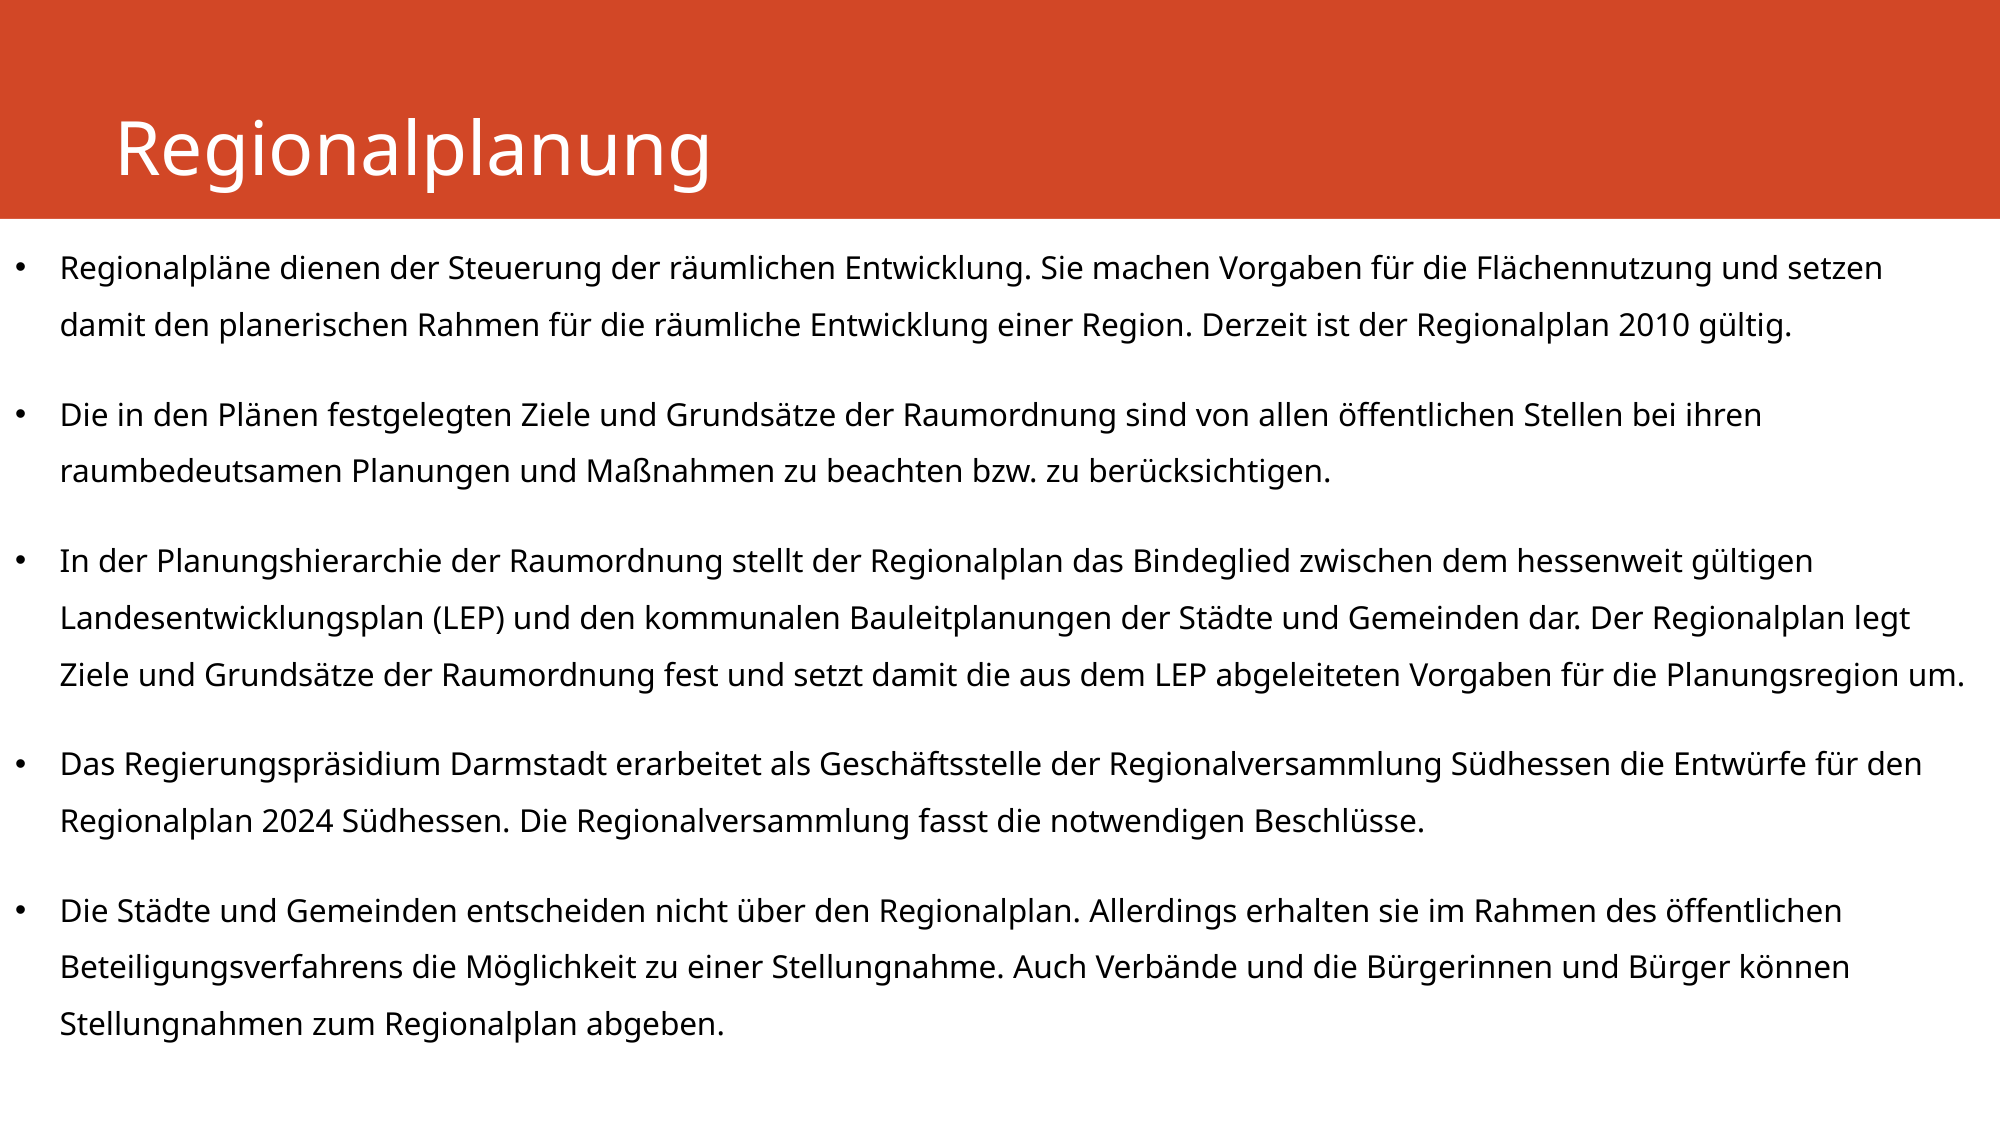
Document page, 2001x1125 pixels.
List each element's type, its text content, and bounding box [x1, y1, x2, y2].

list Regionalpläne dienen der Steuerung der räumlichen Entwicklung. Sie machen Vorgaben für die Flächennutzung und setzen damit den planerischen Rahmen für die räumliche Entwicklung einer Region. Derzeit ist der Regionalplan 2010 gültig. Die in den Plänen festgelegten Ziele und Grundsätze der Raumordnung sind von allen öffentlichen Stellen bei ihren raumbedeutsamen Planungen und Maßnahmen zu beachten bzw. zu berücksichtigen. In der Planungshierarchie der Raumordnung stellt der Regionalplan das Bin­deglied zwischen dem hessenweit gültigen Landesentwicklungsplan (LEP) und den kommunalen Bauleitplanungen der Städte und Gemeinden dar. Der Regionalplan legt Ziele und Grundsätze der Raumordnung fest und setzt damit die aus dem LEP abgeleiteten Vorgaben für die Planungsregion um. Das Regierungspräsidium Darmstadt erarbeitet als Geschäftsstelle der Regionalversammlung Südhessen die Entwürfe für den Regionalplan 2024 Südhessen. Die Regionalversammlung fasst die notwendigen Beschlüsse. Die Städte und Gemeinden entscheiden nicht über den Regionalplan. Allerdings erhalten sie im Rahmen des öffentlichen Beteiligungsverfahrens die Möglichkeit zu einer Stellungnahme. Auch Verbände und die Bürgerinnen und Bürger können Stellungnahmen zum Regionalplan abgeben. [0, 221, 1991, 1115]
title Regionalplanung [99, 15, 1863, 199]
text_box [137, 299, 1138, 1027]
